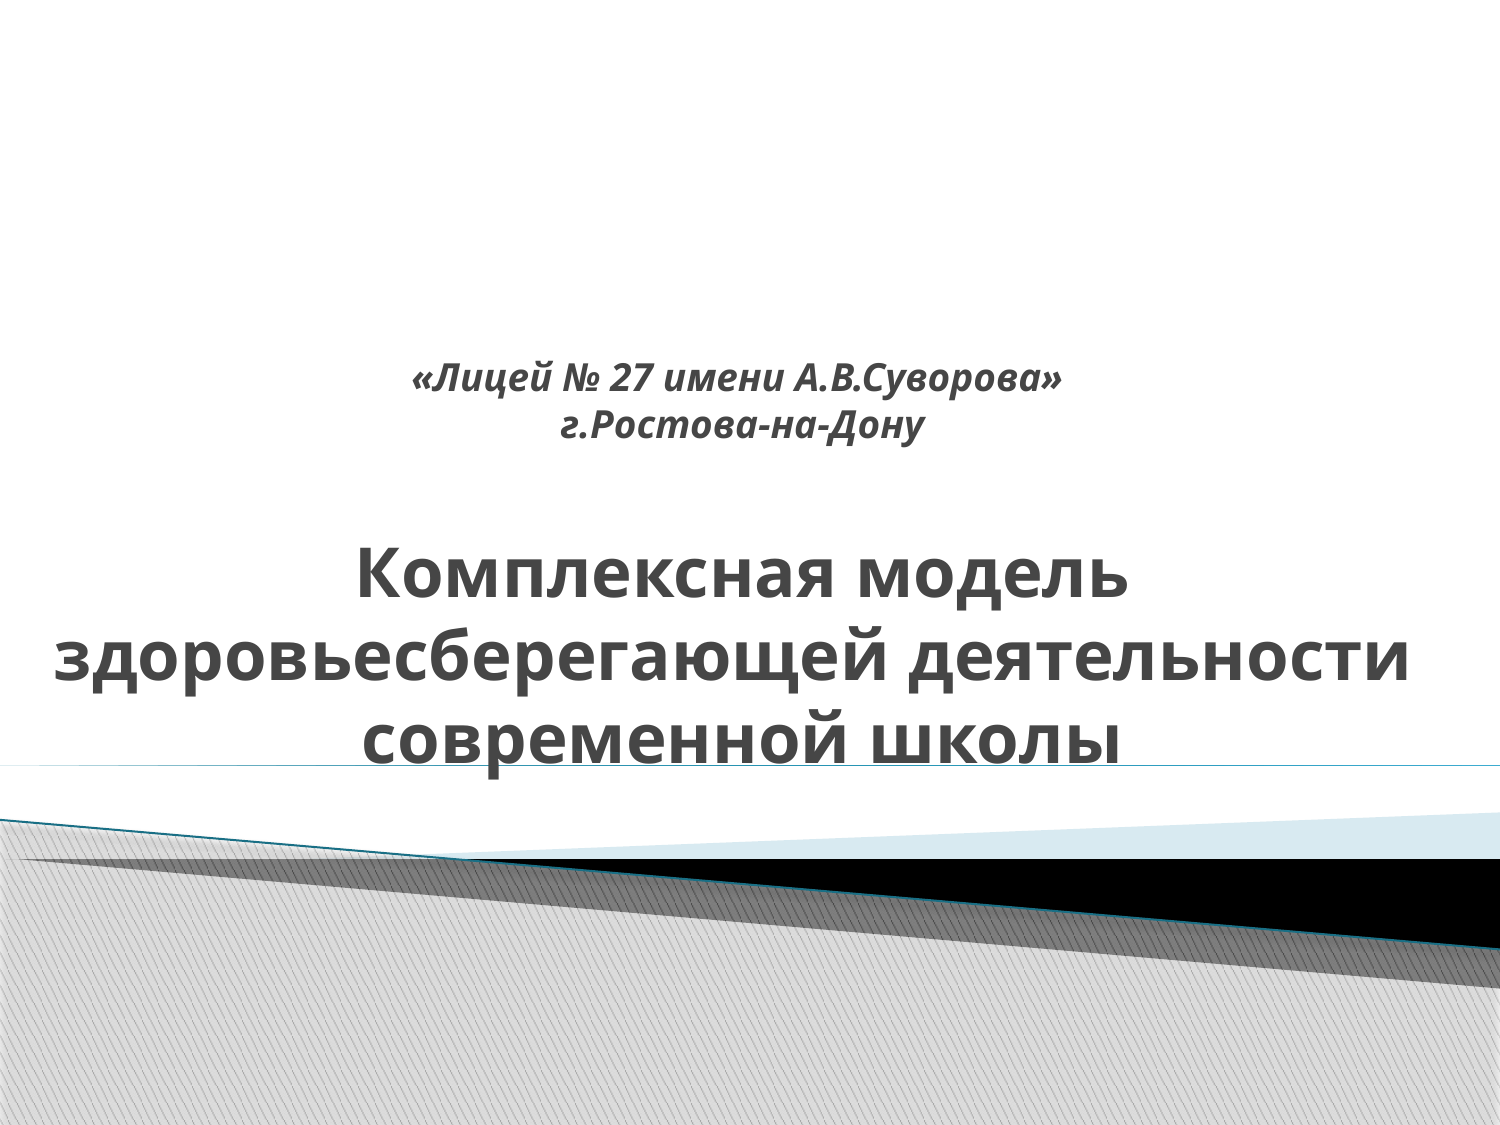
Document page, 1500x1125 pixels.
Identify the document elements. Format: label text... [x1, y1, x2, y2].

title «Лицей № 27 имени А.В.Суворова» г.Ростова-на-Дону Комплексная модель здоровьесберегающей деятельности современной школы [35, 152, 1450, 868]
picture [118, 868, 1500, 989]
